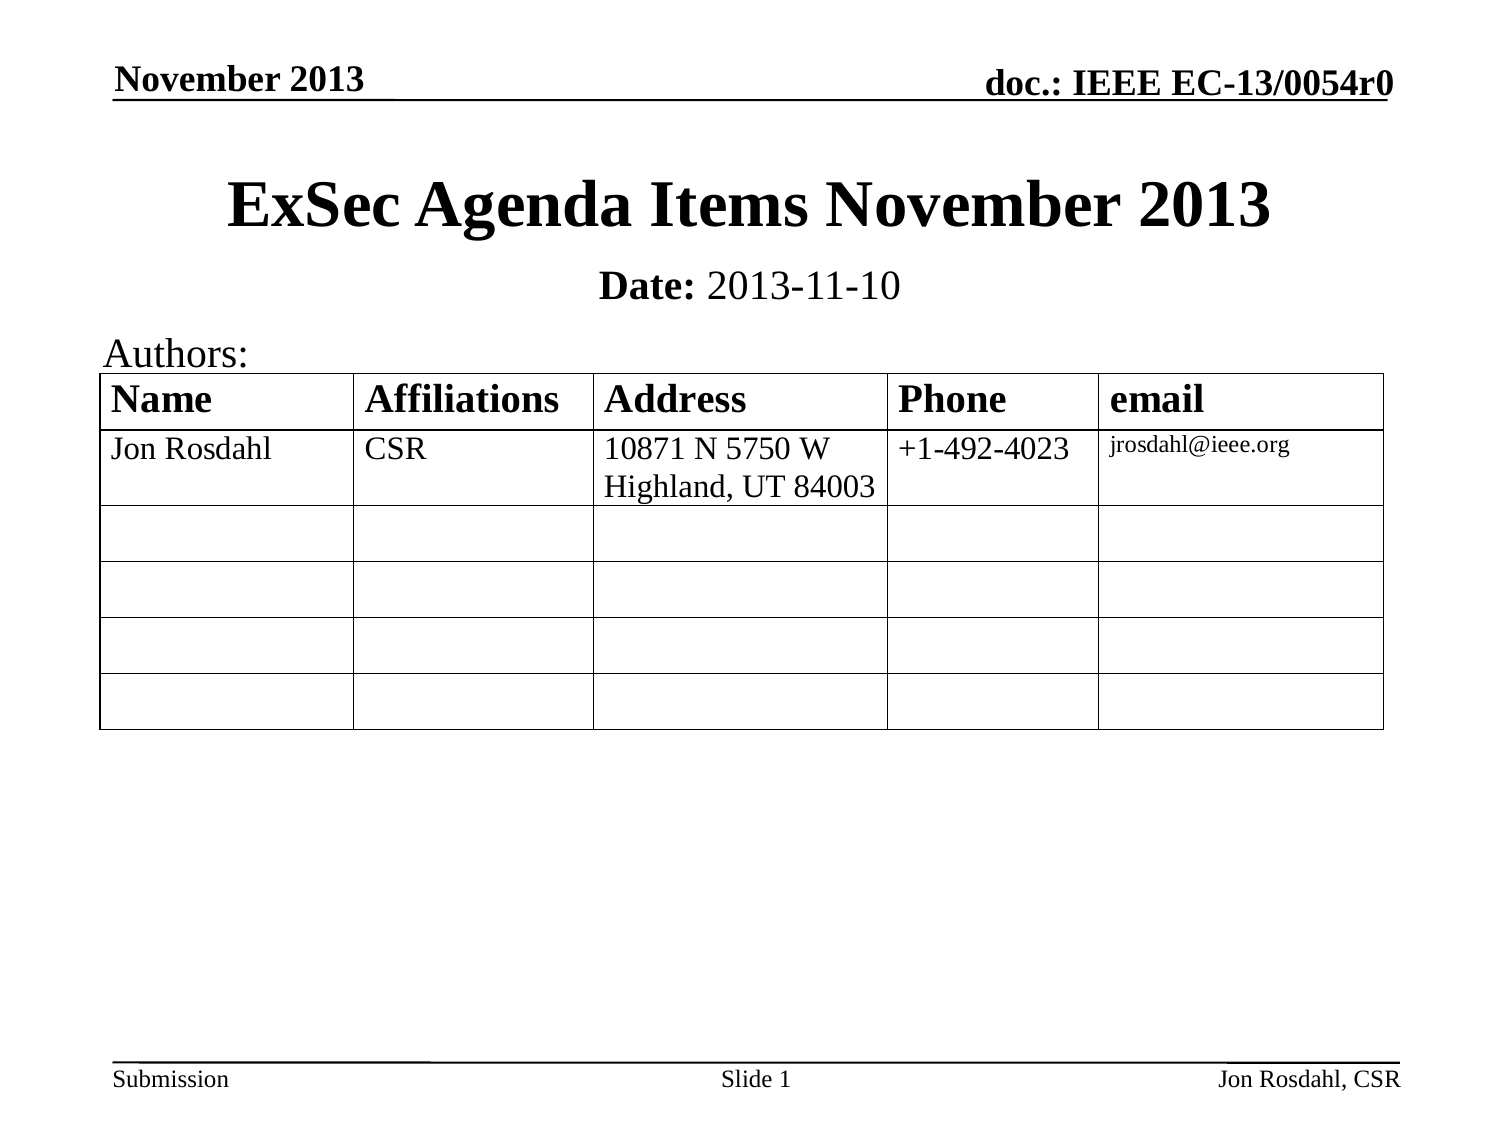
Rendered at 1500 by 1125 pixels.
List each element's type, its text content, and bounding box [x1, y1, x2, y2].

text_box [84, 373, 1410, 780]
list Date: 2013-11-10 [112, 249, 1388, 316]
slide_number Slide 1 [712, 1061, 800, 1123]
text_box Authors: [87, 318, 325, 371]
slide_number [114, 54, 493, 100]
title ExSec Agenda Items November 2013 [112, 112, 1388, 249]
footer Jon Rosdahl, CSR [902, 1061, 1402, 1093]
